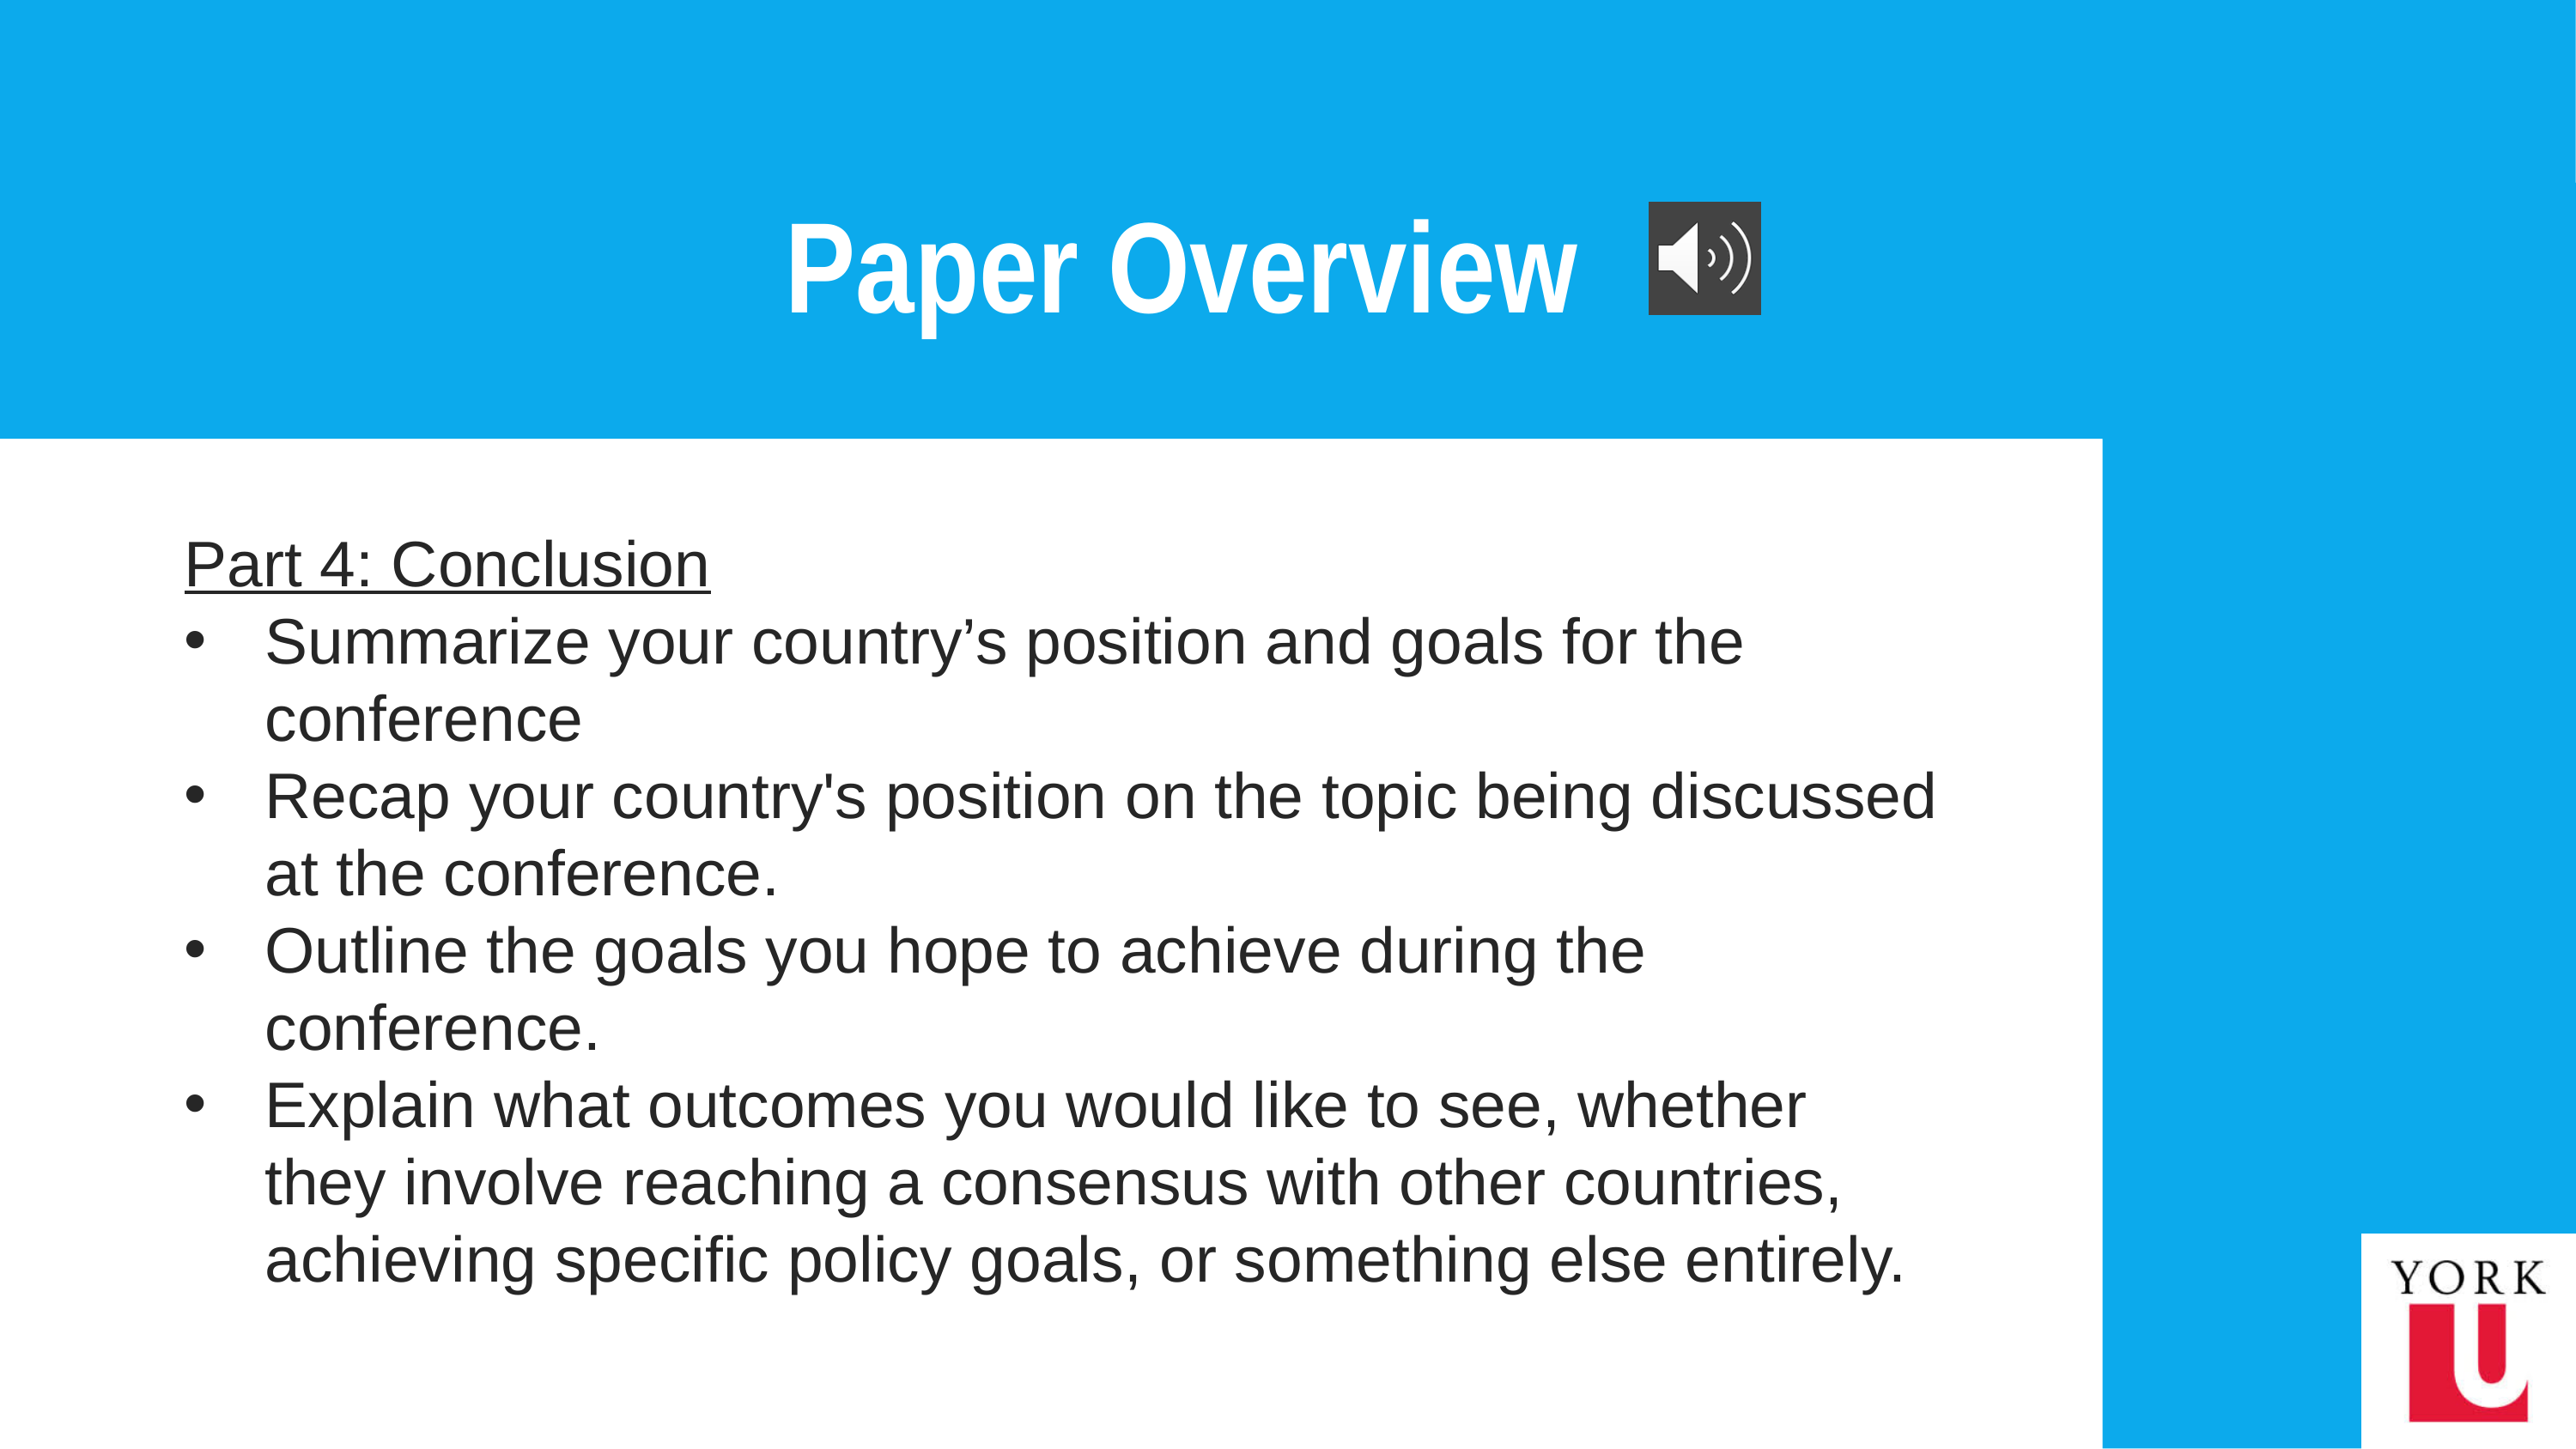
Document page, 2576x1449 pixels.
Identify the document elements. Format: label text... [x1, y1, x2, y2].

picture [1649, 203, 1760, 314]
text_box [0, 0, 2576, 1449]
text_box Paper Overview [773, 178, 1648, 345]
picture [2362, 1234, 2576, 1449]
text_box Part 4: Conclusion​ Summarize your country’s position and goals for the conference​ Recap your country's position on the topic being discussed at the conference.​ Outline the goals you hope to achieve during the conference.​ Explain what outcomes you would like to see, whether they involve reaching a consensus with other countries, achieving specific policy goals, or something else entirely. [172, 516, 1953, 1302]
